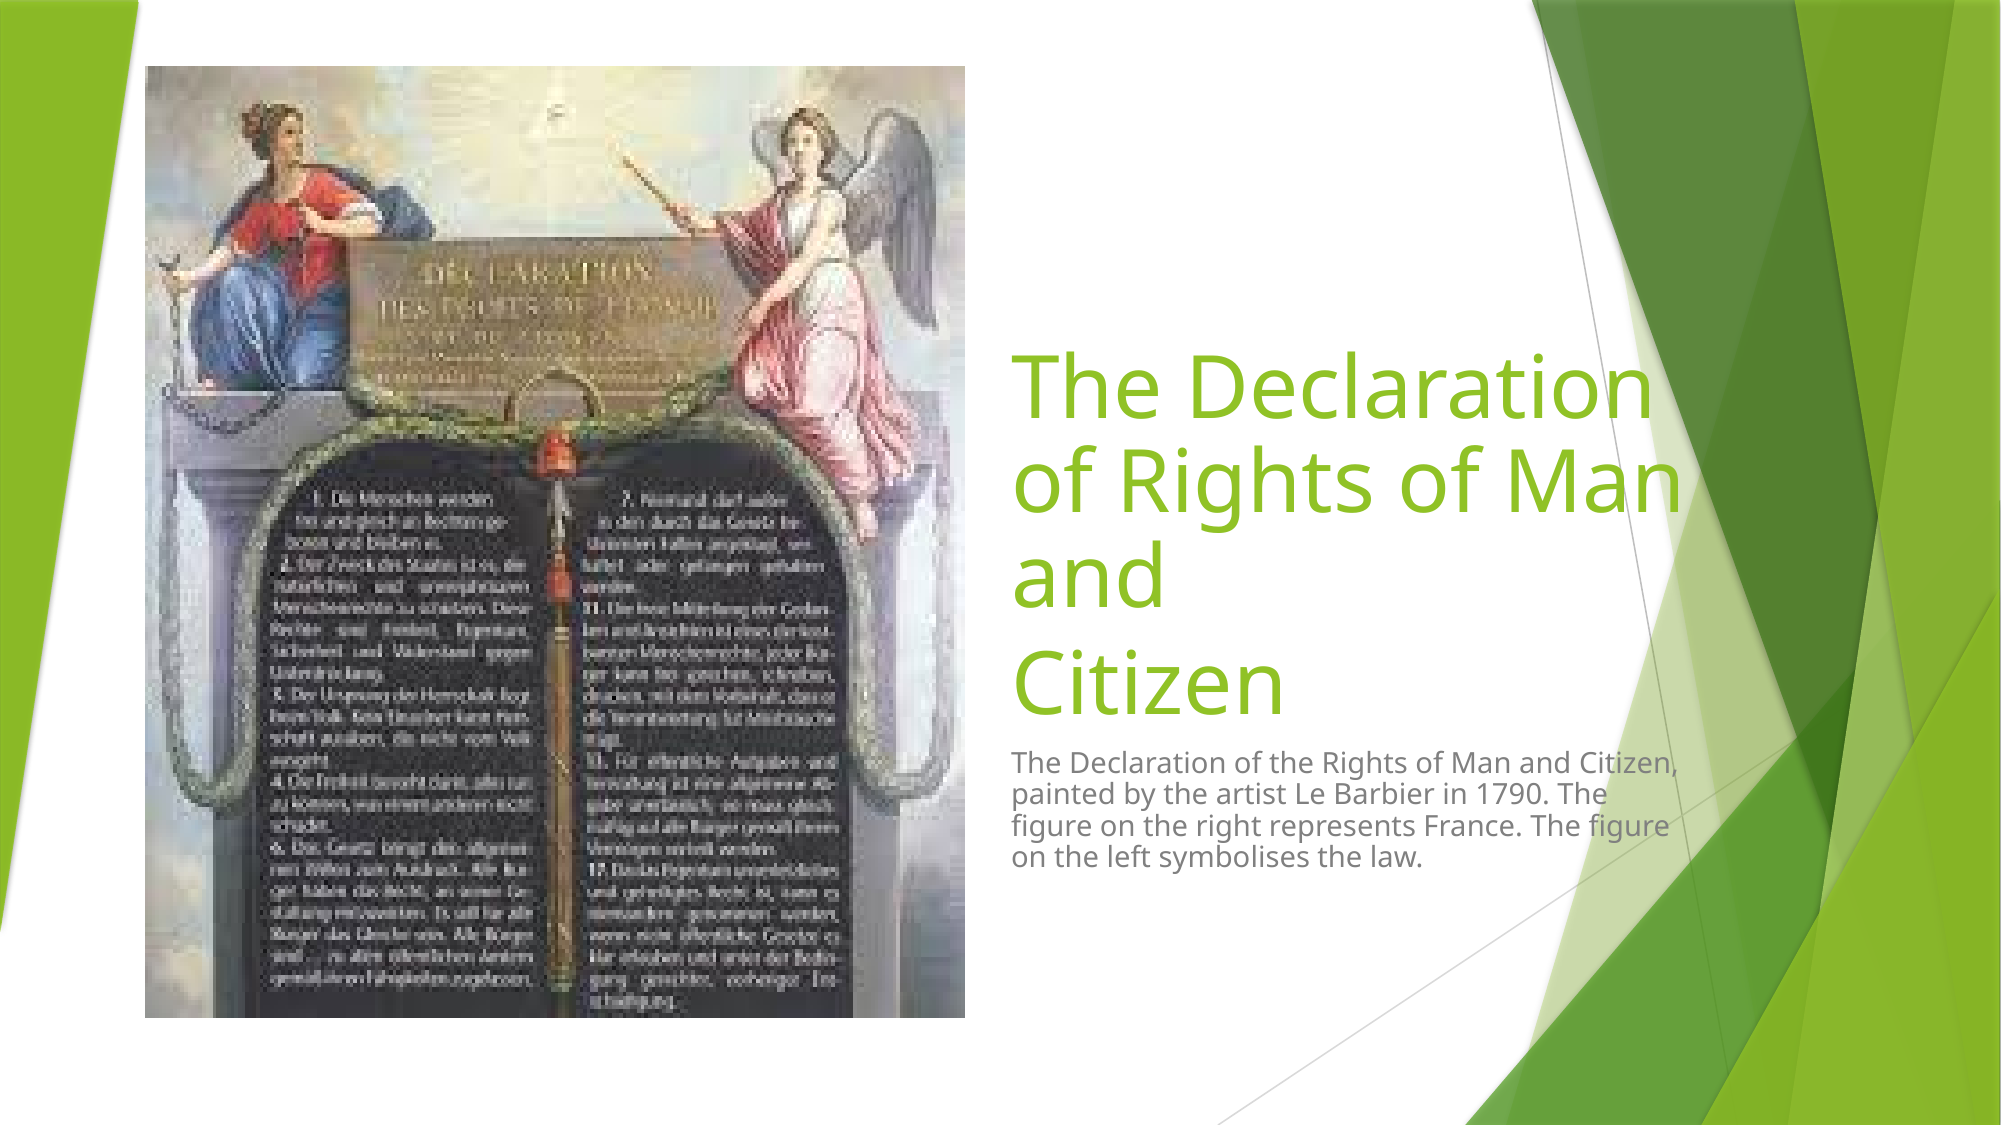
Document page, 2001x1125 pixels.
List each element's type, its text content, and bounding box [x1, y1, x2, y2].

subtitle The Declaration of the Rights of Man and Citizen, painted by the artist Le Barbier in 1790. The figure on the right represents France. The figure on the left symbolises the law. [996, 740, 1702, 884]
text_box [0, 1, 140, 933]
picture [145, 66, 965, 1019]
text_box The Declaration of Rights of Man and Citizen [995, 207, 1702, 741]
